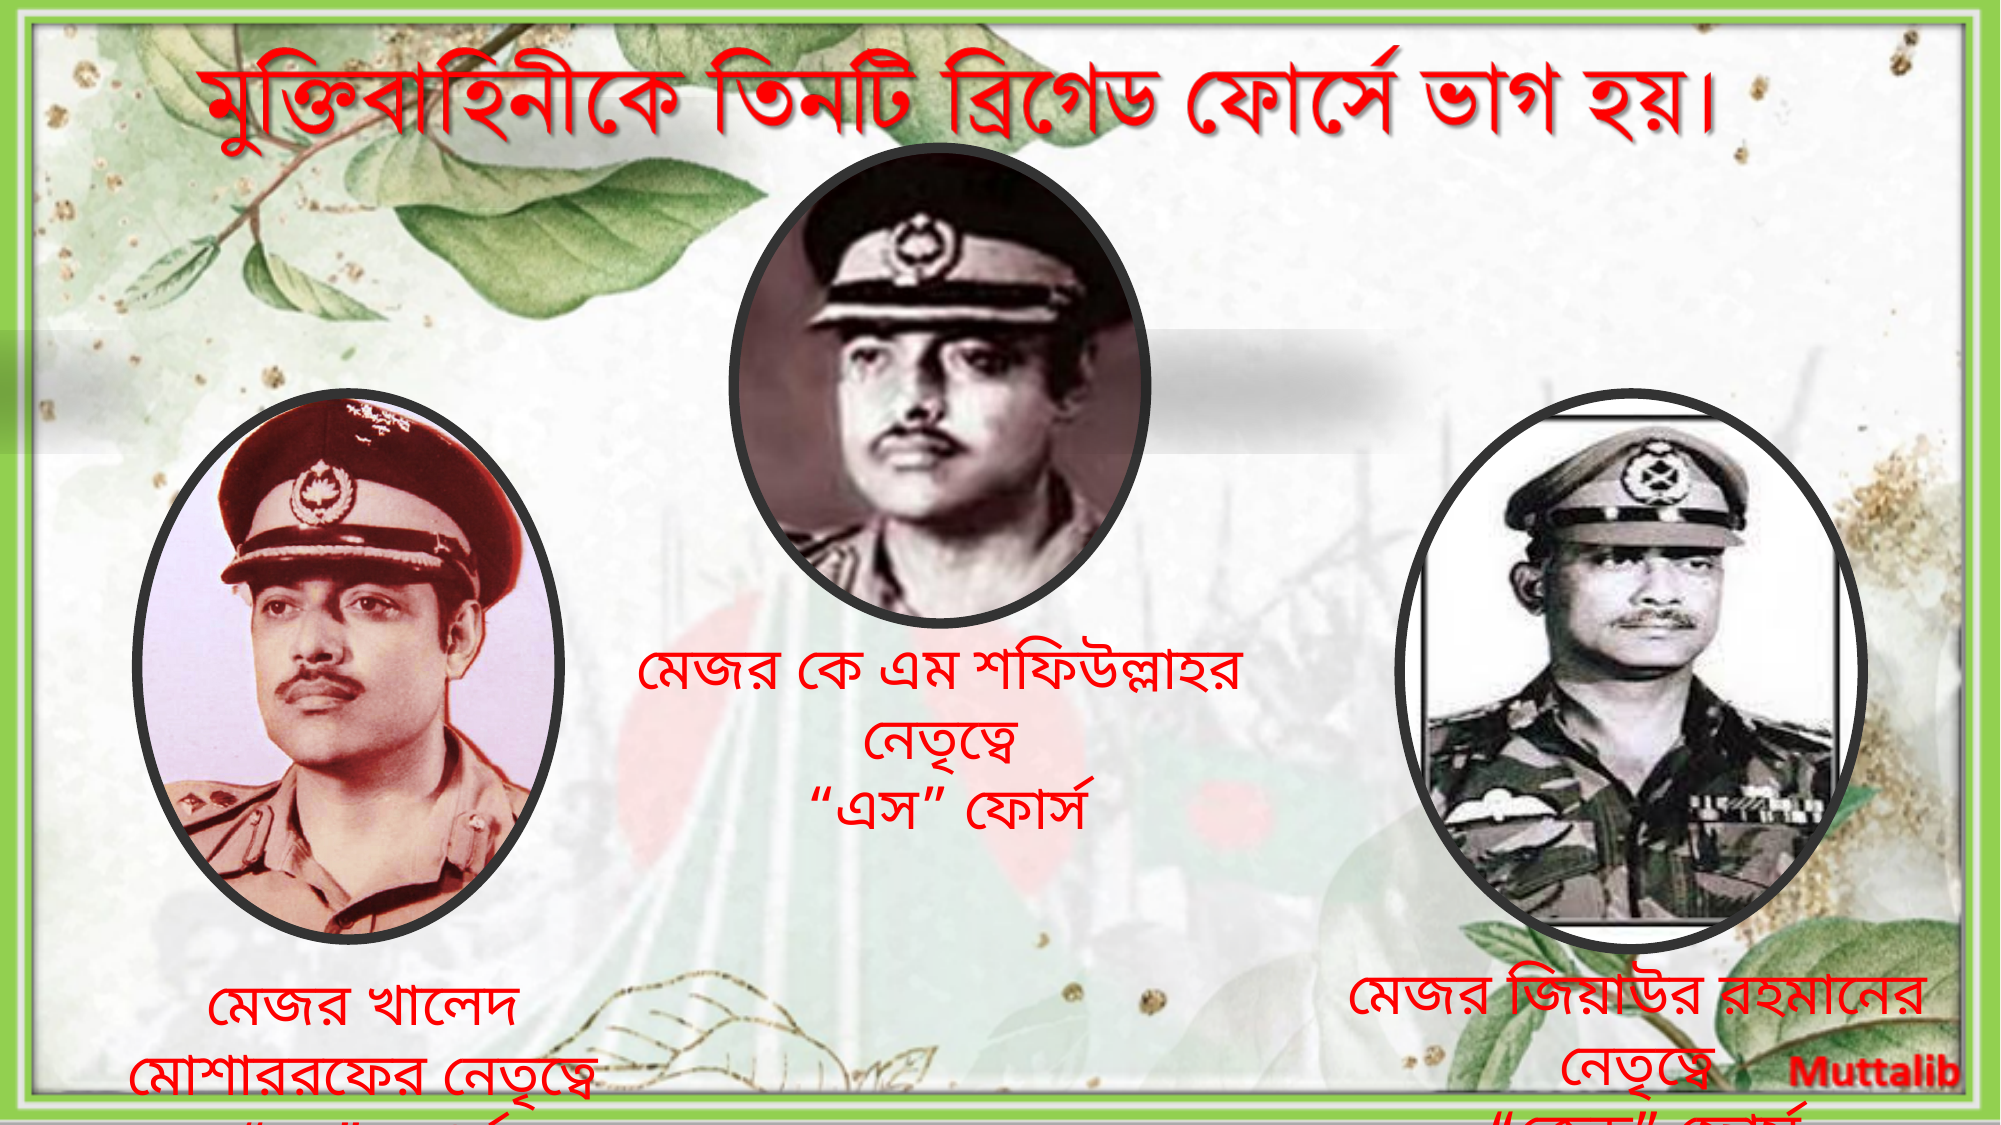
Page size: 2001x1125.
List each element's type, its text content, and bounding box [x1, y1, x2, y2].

picture [0, 0, 2001, 1125]
text_box মেজর জিয়াউর রহমানের নেতৃত্বে “জেড” ফোর্স [1314, 949, 1960, 1125]
text_box মেজর কে এম শফিউল্লাহর নেতৃত্বে “এস” ফোর্স [617, 623, 1263, 849]
text_box মেজর খালেদ মোশাররফের নেতৃত্বে “কে” ফোর্স [40, 960, 686, 1125]
